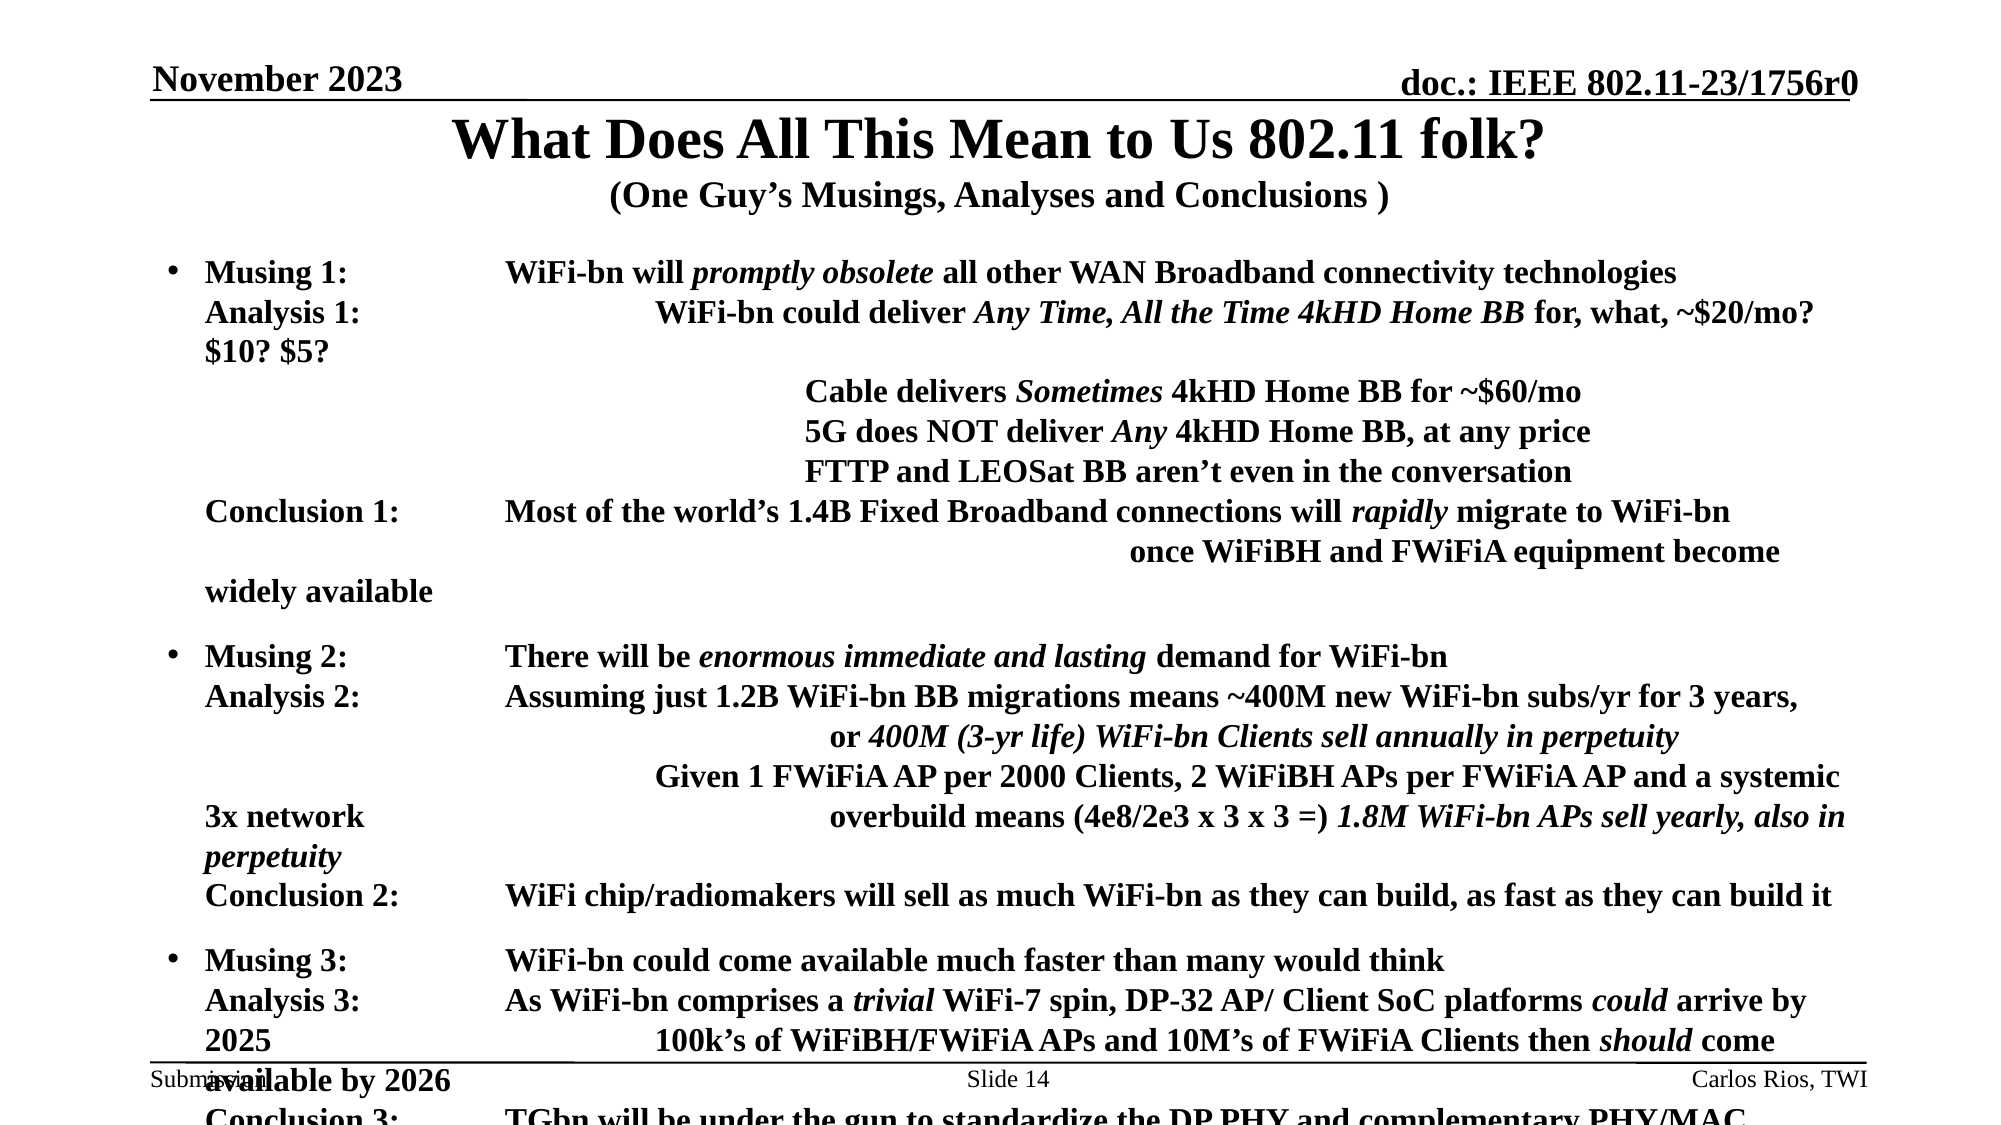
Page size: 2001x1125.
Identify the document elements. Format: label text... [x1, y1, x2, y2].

slide_number Slide 14 [950, 1090, 1067, 1123]
text_box What Does All This Mean to Us 802.11 folk? (One Guy’s Musings, Analyses and Conclusions ) [131, 119, 1869, 195]
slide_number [152, 54, 563, 100]
list Musing 1: WiFi-bn will promptly obsolete all other WAN Broadband connectivity technologies Analysis 1: WiFi-bn could deliver Any Time, All the Time 4kHD Home BB for, what, ~$20/mo? $10? $5? Cable delivers Sometimes 4kHD Home BB for ~$60/mo 5G does NOT deliver Any 4kHD Home BB, at any price FTTP and LEOSat BB aren’t even in the conversation Conclusion 1: Most of the world’s 1.4B Fixed Broadband connections will rapidly migrate to WiFi-bn once WiFiBH and FWiFiA equipment become widely available Musing 2: There will be enormous immediate and lasting demand for WiFi-bn Analysis 2: Assuming just 1.2B WiFi-bn BB migrations means ~400M new WiFi-bn subs/yr for 3 years, or 400M (3-yr life) WiFi-bn Clients sell annually in perpetuity Given 1 FWiFiA AP per 2000 Clients, 2 WiFiBH APs per FWiFiA AP and a systemic 3x network overbuild means (4e8/2e3 x 3 x 3 =) 1.8M WiFi-bn APs sell yearly, also in perpetuity Conclusion 2: WiFi chip/radiomakers will sell as much WiFi-bn as they can build, as fast as they can build it Musing 3: WiFi-bn could come available much faster than many would think Analysis 3: As WiFi-bn comprises a trivial WiFi-7 spin, DP-32 AP/ Client SoC platforms could arrive by 2025 100k’s of WiFiBH/FWiFiA APs and 10M’s of FWiFiA Clients then should come available by 2026 Conclusion 3: TGbn will be under the gun to standardize the DP PHY and complementary PHY/MAC extensions in record time to support the above [152, 241, 1869, 1090]
